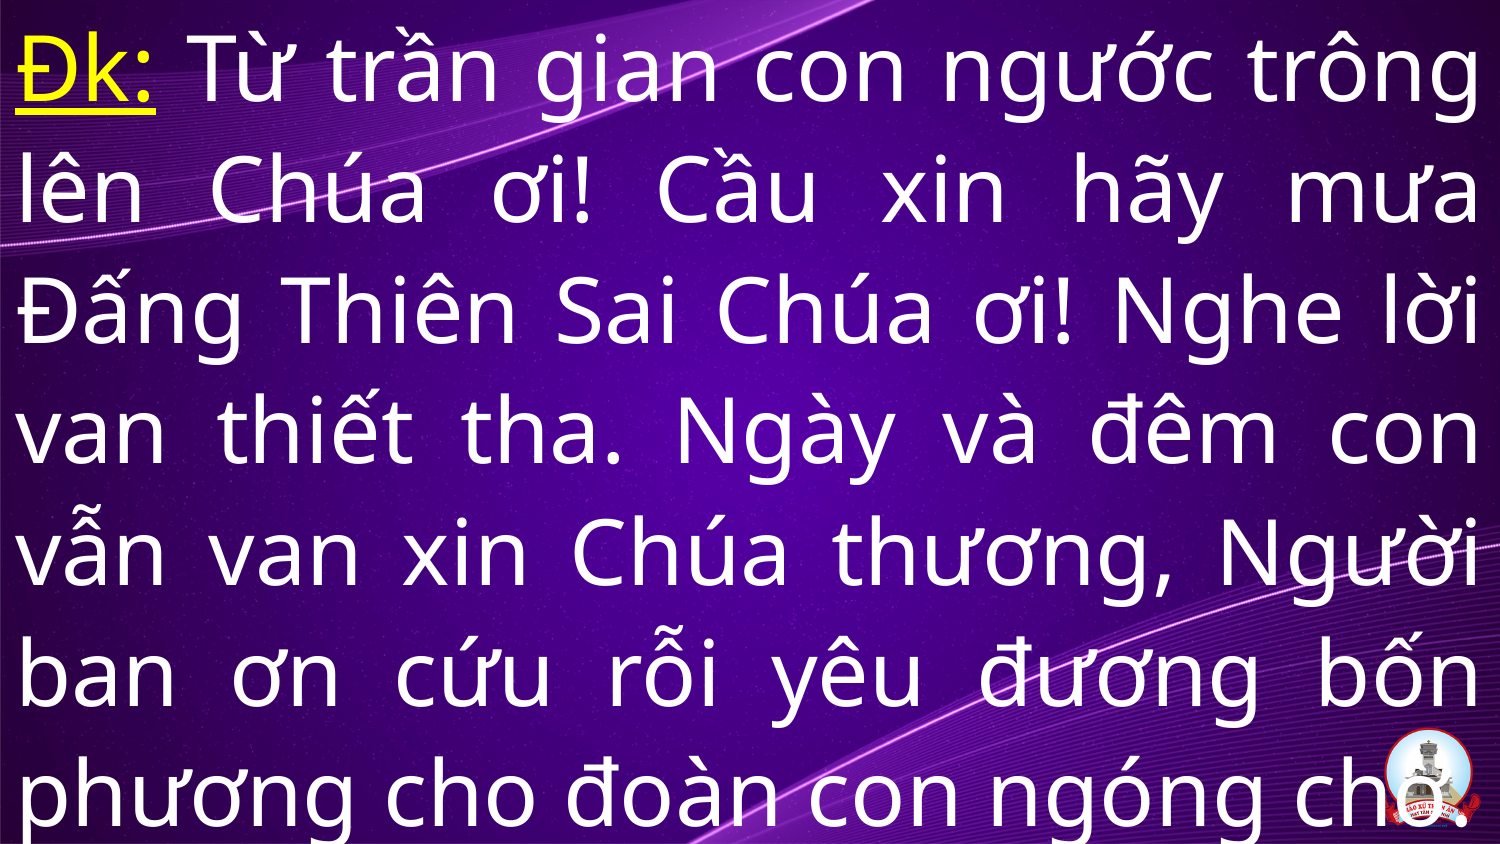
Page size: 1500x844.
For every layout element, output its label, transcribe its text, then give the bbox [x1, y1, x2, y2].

subtitle Đk: Từ trần gian con ngước trông lên Chúa ơi! Cầu xin hãy mưa Đấng Thiên Sai Chúa ơi! Nghe lời van thiết tha. Ngày và đêm con vẫn van xin Chúa thương, Người ban ơn cứu rỗi yêu đương bốn phương cho đoàn con ngóng chờ. [0, 0, 1500, 844]
